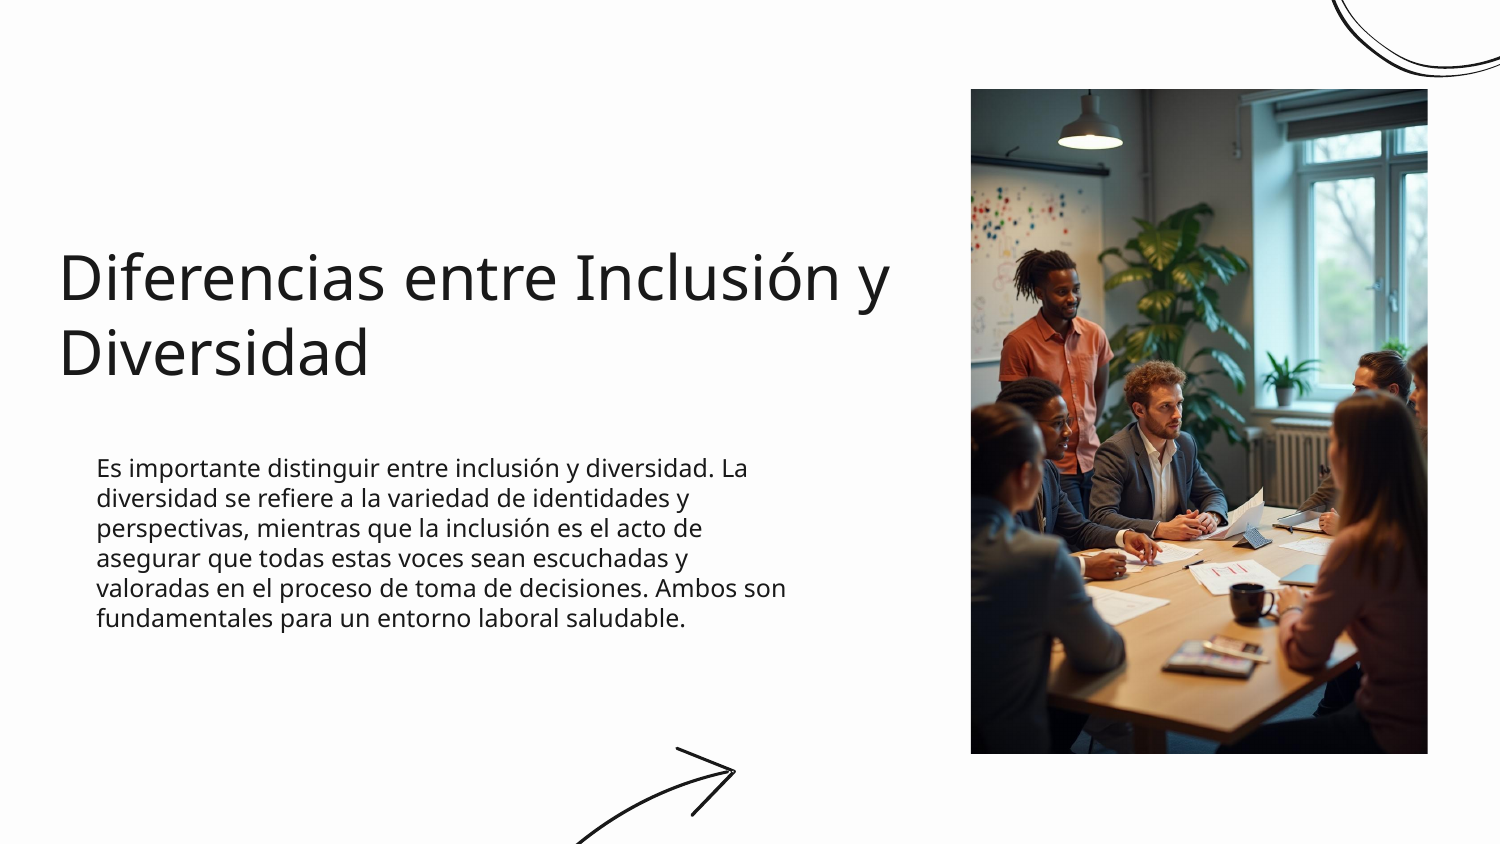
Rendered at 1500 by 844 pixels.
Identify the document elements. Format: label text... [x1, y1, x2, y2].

list Es importante distinguir entre inclusión y diversidad. La diversidad se refiere a la variedad de identidades y perspectivas, mientras que la inclusión es el acto de asegurar que todas estas voces sean escuchadas y valoradas en el proceso de toma de decisiones. Ambos son fundamentales para un entorno laboral saludable. [43, 437, 805, 722]
picture [970, 89, 1428, 754]
title Diferencias entre Inclusión y Diversidad [43, 78, 955, 403]
